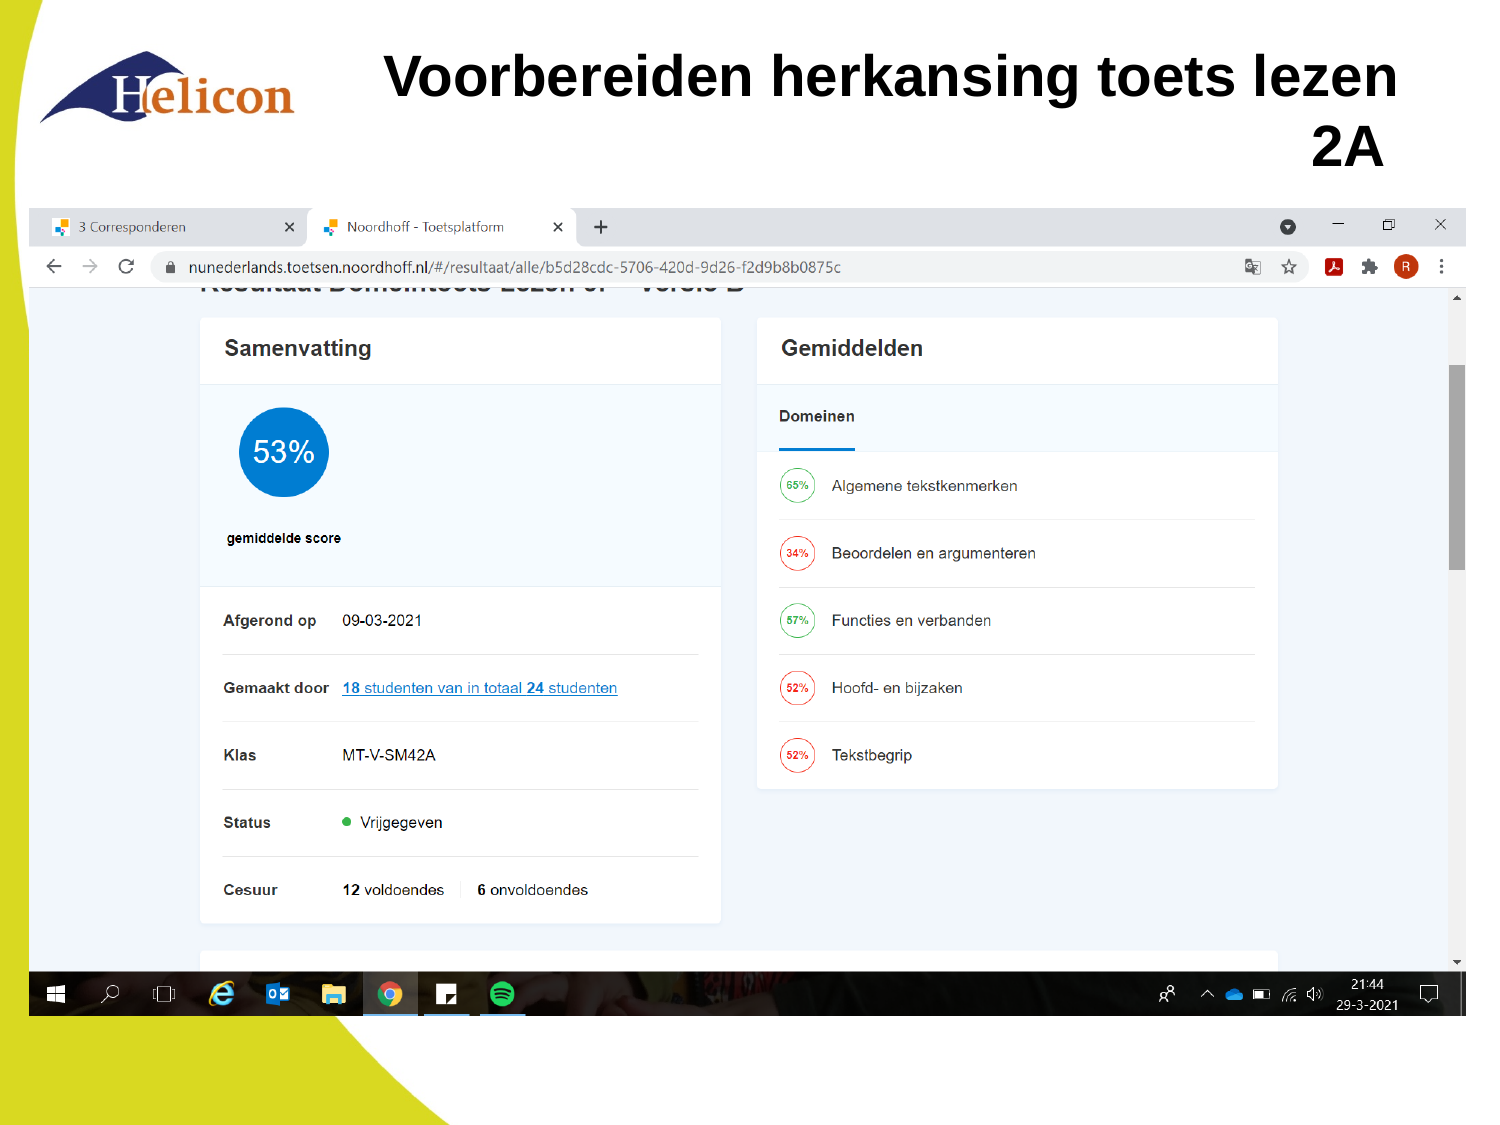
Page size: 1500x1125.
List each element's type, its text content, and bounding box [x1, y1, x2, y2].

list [29, 207, 1466, 1016]
title Voorbereiden herkansing toets lezen 2A [324, 54, 1415, 161]
picture [0, 0, 1500, 1125]
